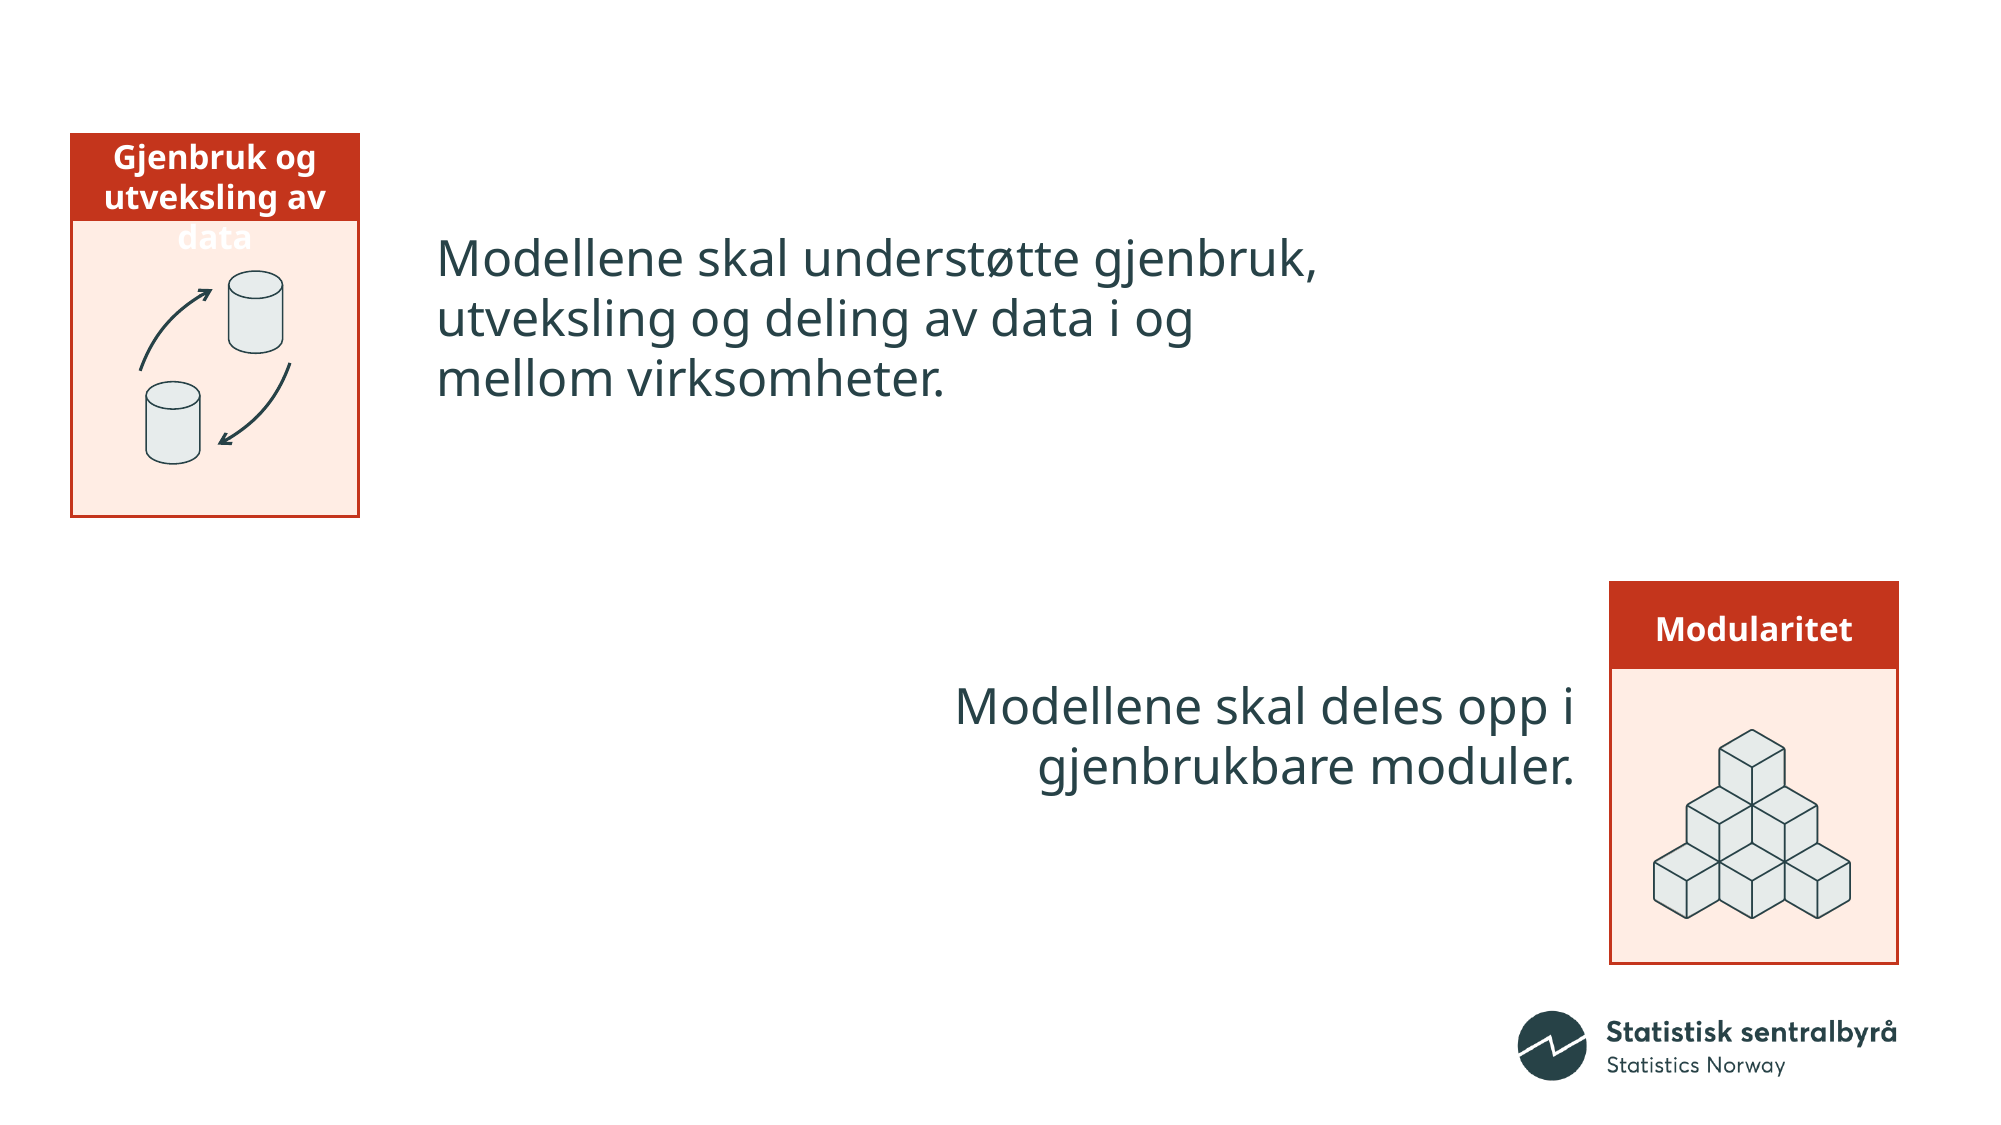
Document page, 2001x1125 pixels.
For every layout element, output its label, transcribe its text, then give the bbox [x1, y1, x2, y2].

text_box Modellene skal deles opp i gjenbrukbare moduler. [659, 667, 1591, 802]
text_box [71, 129, 359, 517]
picture [1503, 995, 2000, 1125]
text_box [1610, 582, 1898, 964]
text_box Modellene skal understøtte gjenbruk, utveksling og deling av data i og mellom virksomheter. [422, 218, 1354, 414]
